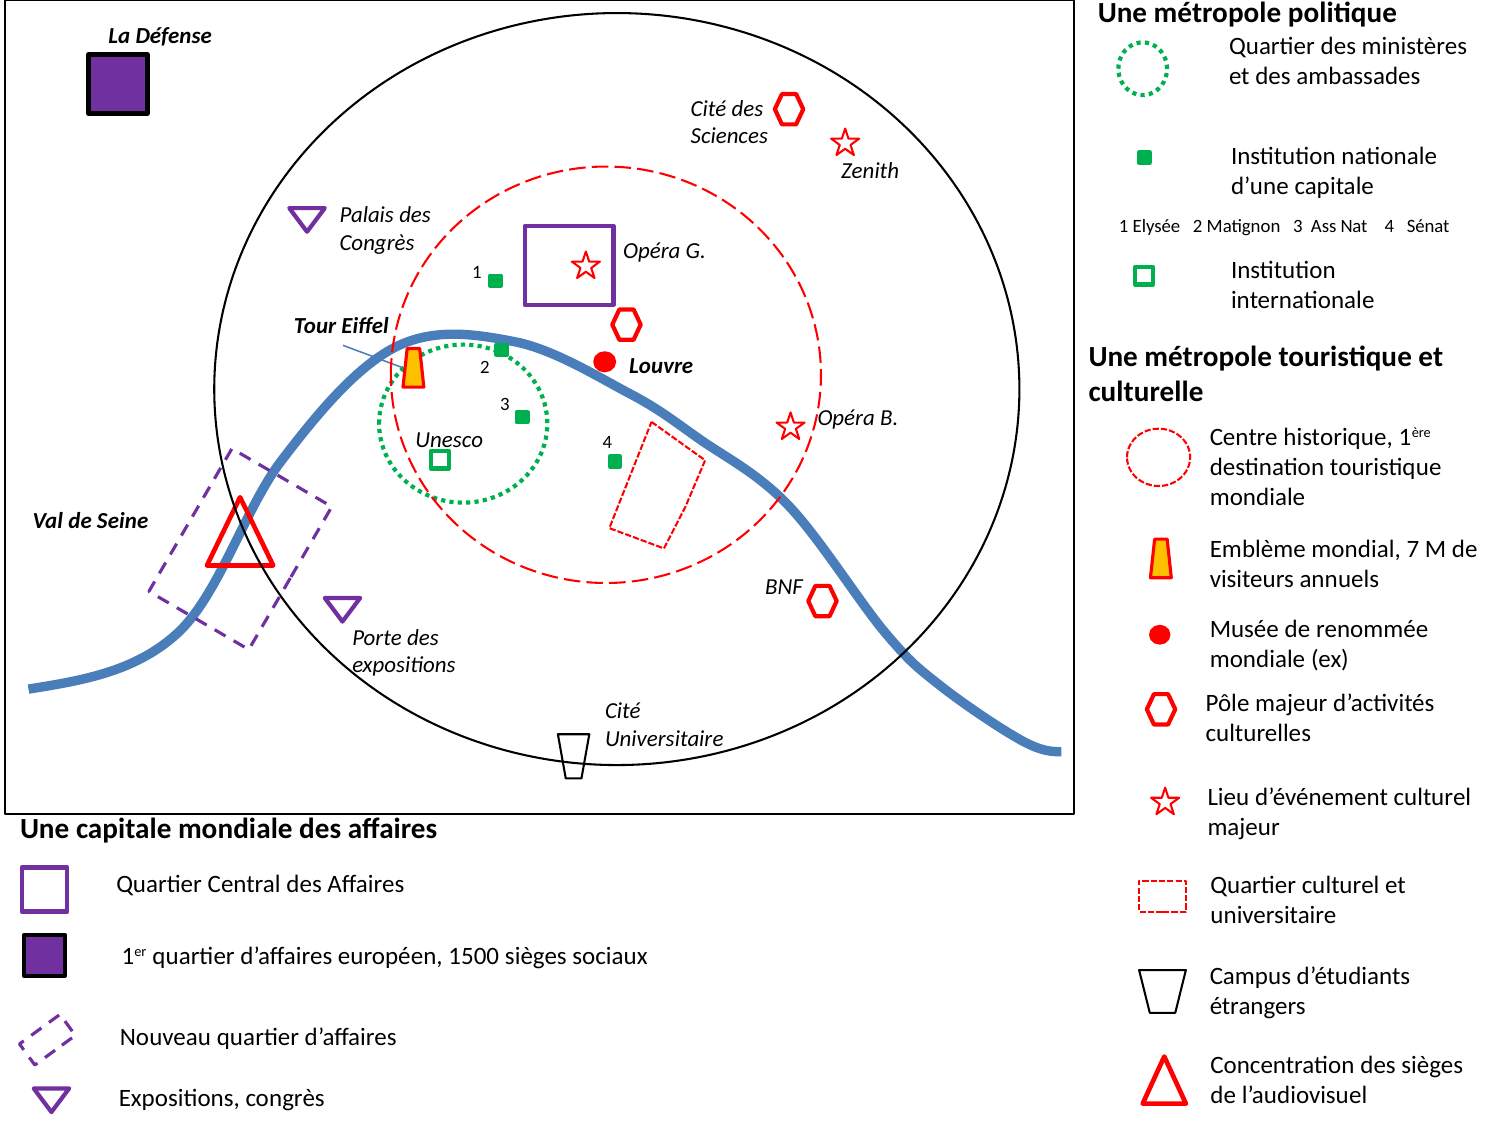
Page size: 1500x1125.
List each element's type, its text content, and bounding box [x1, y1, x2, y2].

text_box Centre historique, 1ère destination touristique mondiale [1195, 412, 1500, 518]
text_box [1137, 878, 1188, 914]
text_box Campus d’étudiants étrangers [1194, 952, 1500, 1027]
text_box [1137, 968, 1188, 1015]
text_box 1er quartier d’affaires européen, 1500 sièges sociaux [106, 931, 821, 977]
text_box [31, 1086, 72, 1115]
text_box Musée de renommée mondiale (ex) [1195, 605, 1500, 679]
text_box [1124, 426, 1193, 489]
text_box Concentration des sièges de l’audiovisuel [1195, 1041, 1500, 1116]
text_box Expositions, congrès [103, 1073, 508, 1119]
text_box [1133, 265, 1155, 287]
text_box Quartier Central des Affaires [101, 860, 489, 905]
text_box Quartier culturel et universitaire [1195, 861, 1500, 937]
text_box Une métropole touristique et culturelle [1076, 329, 1476, 415]
text_box Pôle majeur d’activités culturelles [1190, 679, 1500, 754]
text_box Emblème mondial, 7 M de visiteurs annuels [1195, 524, 1500, 600]
text_box [19, 1012, 78, 1066]
text_box [20, 865, 69, 914]
text_box [22, 933, 67, 978]
text_box Lieu d’événement culturel majeur [1192, 773, 1500, 848]
text_box [1148, 537, 1174, 580]
text_box Une métropole politique [1083, 0, 1500, 36]
text_box Une capitale mondiale des affaires [5, 816, 645, 852]
text_box [1140, 1054, 1188, 1106]
text_box [1149, 624, 1171, 645]
text_box Institution internationale [1216, 246, 1500, 322]
text_box [3, 0, 1076, 816]
text_box Institution nationale d’une capitale [1216, 131, 1500, 206]
text_box Nouveau quartier d’affaires [105, 1012, 580, 1058]
text_box Quartier des ministères et des ambassades [1214, 22, 1499, 98]
text_box [1116, 40, 1170, 98]
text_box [342, 345, 406, 368]
text_box [1149, 785, 1182, 816]
text_box [1144, 692, 1178, 727]
text_box [1137, 150, 1152, 165]
text_box 1 Elysée 2 Matignon 3 Ass Nat 4 Sénat [1104, 206, 1500, 244]
